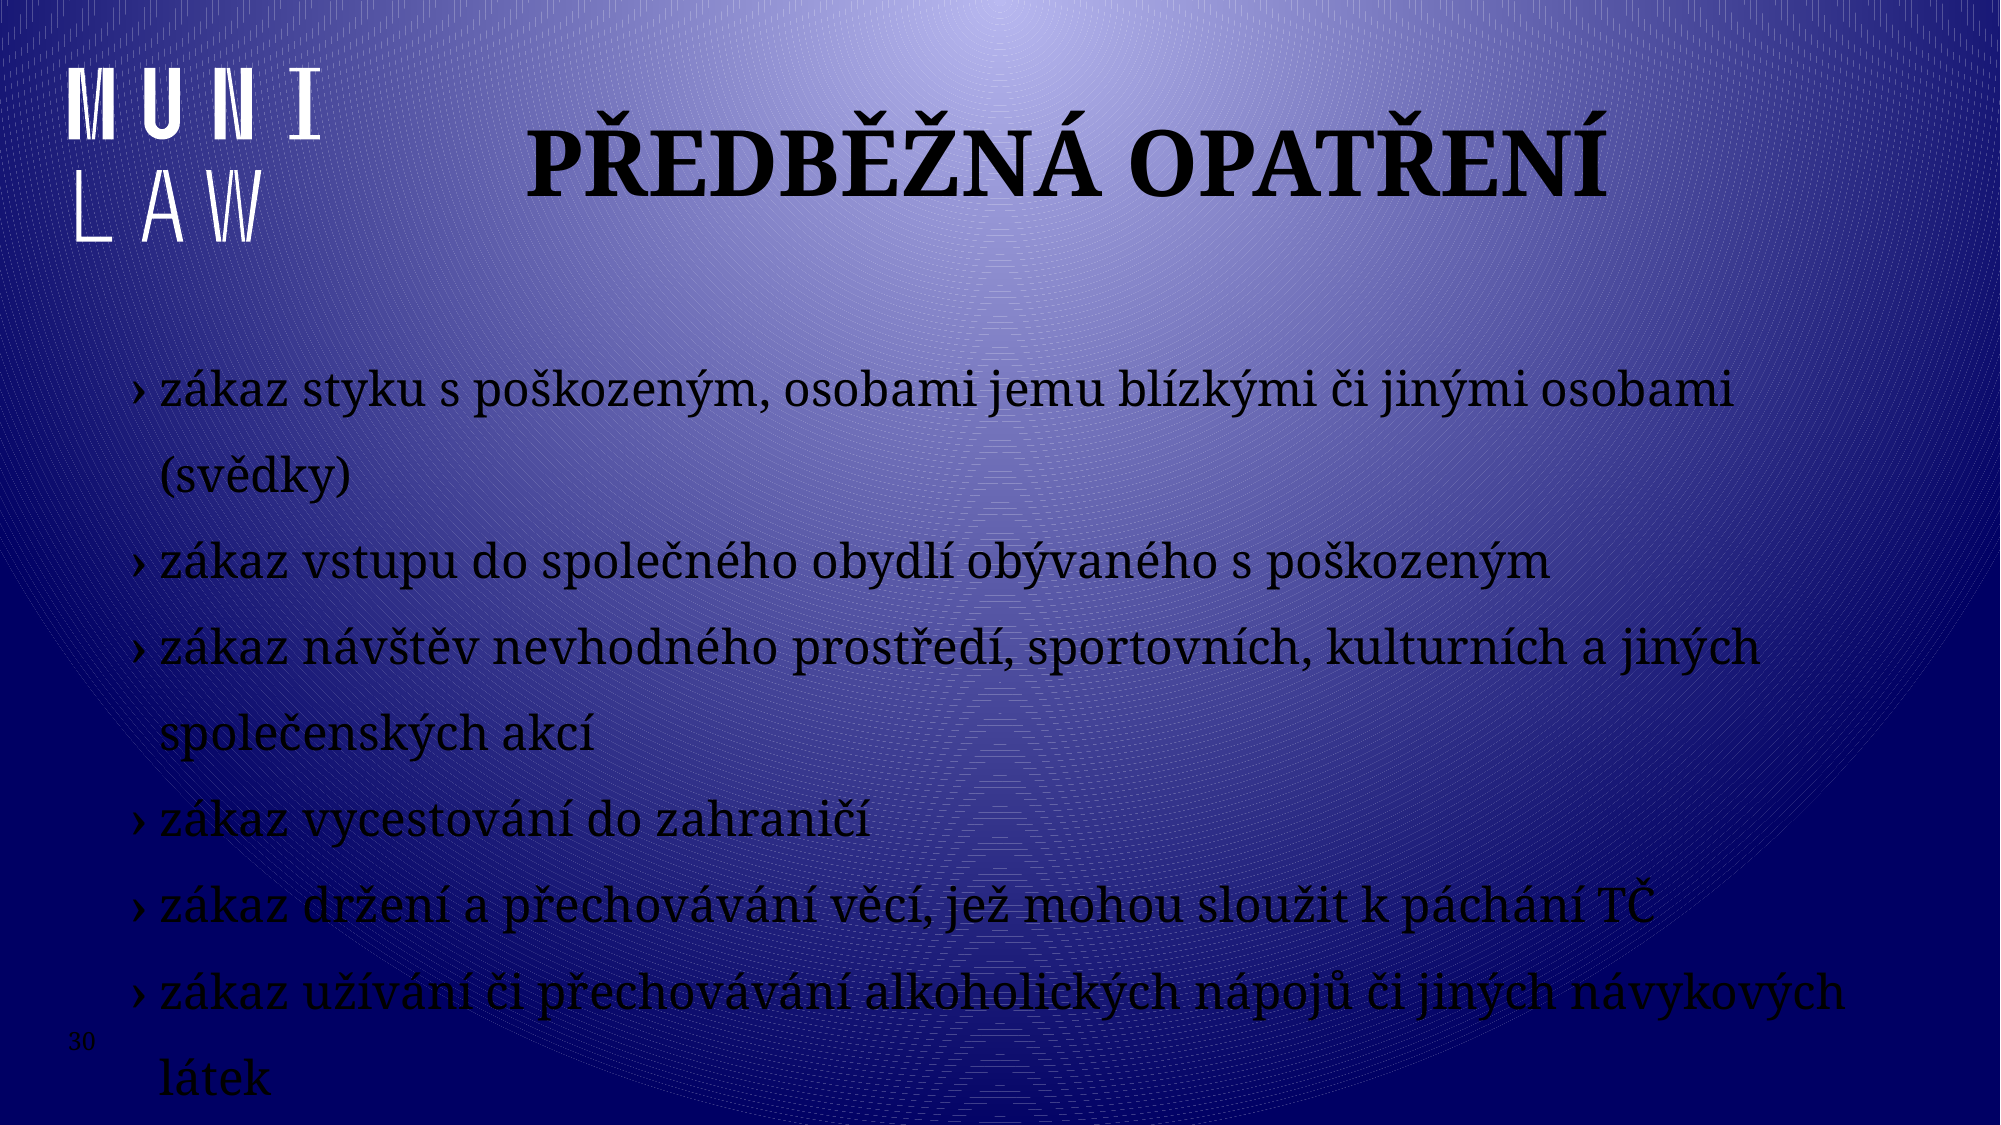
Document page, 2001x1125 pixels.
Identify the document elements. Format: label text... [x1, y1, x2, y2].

slide_number 30 [67, 1021, 110, 1063]
title Předběžná opatření [372, 67, 1763, 278]
list zákaz styku s poškozeným, osobami jemu blízkými či jinými osobami (svědky) zákaz vstupu do společného obydlí obývaného s poškozeným zákaz návštěv nevhodného prostředí, sportovních, kulturních a jiných společenských akcí zákaz vycestování do zahraničí zákaz držení a přechovávání věcí, jež mohou sloužit k páchání TČ zákaz užívání či přechovávání alkoholických nápojů či jiných návykových látek zákaz hazardních her, hraní na hracích přístrojích a sázek zákaz výkonu činnosti, jejíž povaha umožňuje opakování páchání TČ [118, 329, 1883, 957]
